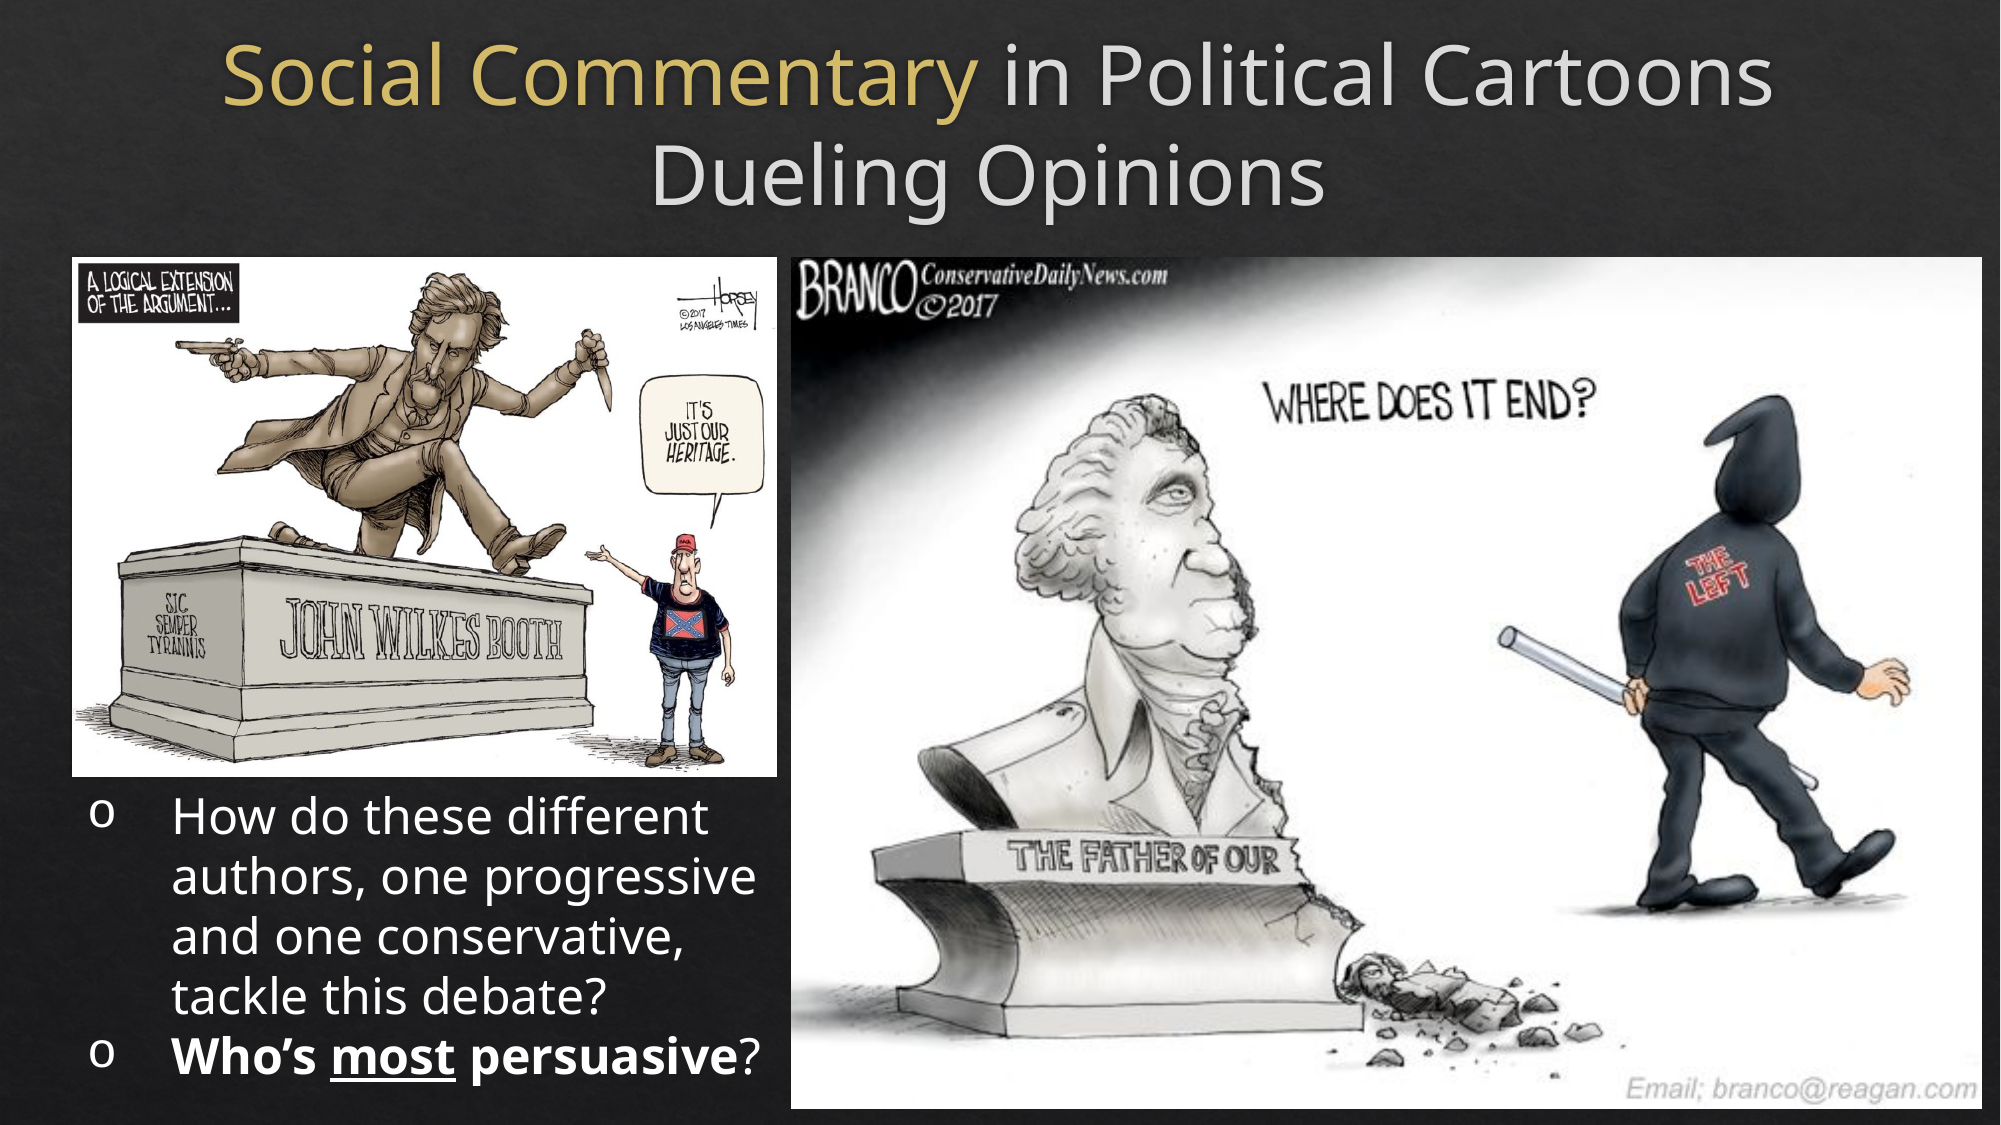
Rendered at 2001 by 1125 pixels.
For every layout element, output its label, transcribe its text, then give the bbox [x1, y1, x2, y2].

picture [790, 257, 1982, 1109]
title Social Commentary in Political Cartoons Dueling Opinions [149, 42, 1849, 202]
text_box How do these different authors, one progressive and one conservative, tackle this debate? Who’s most persuasive? [72, 786, 783, 1092]
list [72, 257, 778, 778]
